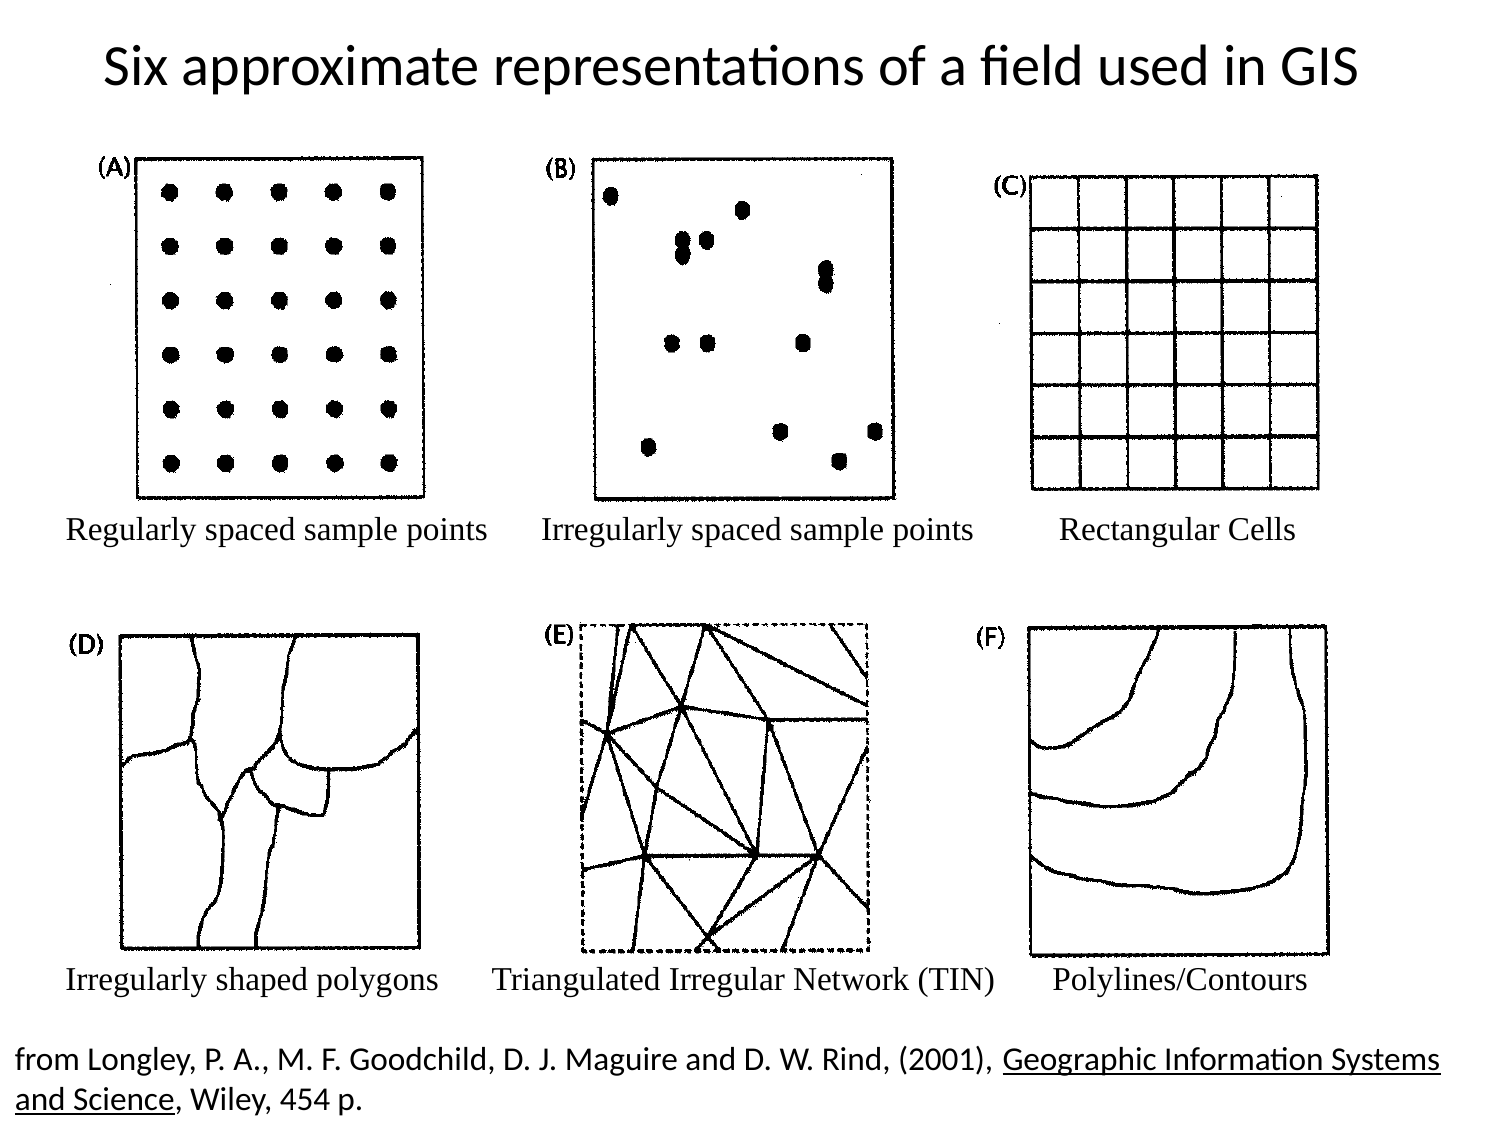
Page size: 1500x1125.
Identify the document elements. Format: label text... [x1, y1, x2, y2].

text_box Irregularly shaped polygons [50, 949, 455, 1005]
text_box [537, 616, 888, 961]
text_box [987, 162, 1356, 498]
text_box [87, 140, 445, 511]
text_box Triangulated Irregular Network (TIN) [476, 949, 1011, 1005]
title Six approximate representations of a field used in GIS [0, 0, 1500, 125]
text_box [62, 618, 431, 961]
text_box Irregularly spaced sample points [526, 499, 990, 555]
text_box from Longley, P. A., M. F. Goodchild, D. J. Maguire and D. W. Rind, (2001), Geographic Information Systems and Science, Wiley, 454 p. [0, 1029, 1500, 1125]
text_box Polylines/Contours [1037, 969, 1324, 1005]
text_box Rectangular Cells [1044, 506, 1312, 555]
text_box Regularly spaced sample points [50, 499, 504, 555]
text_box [974, 624, 1332, 961]
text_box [537, 143, 911, 511]
